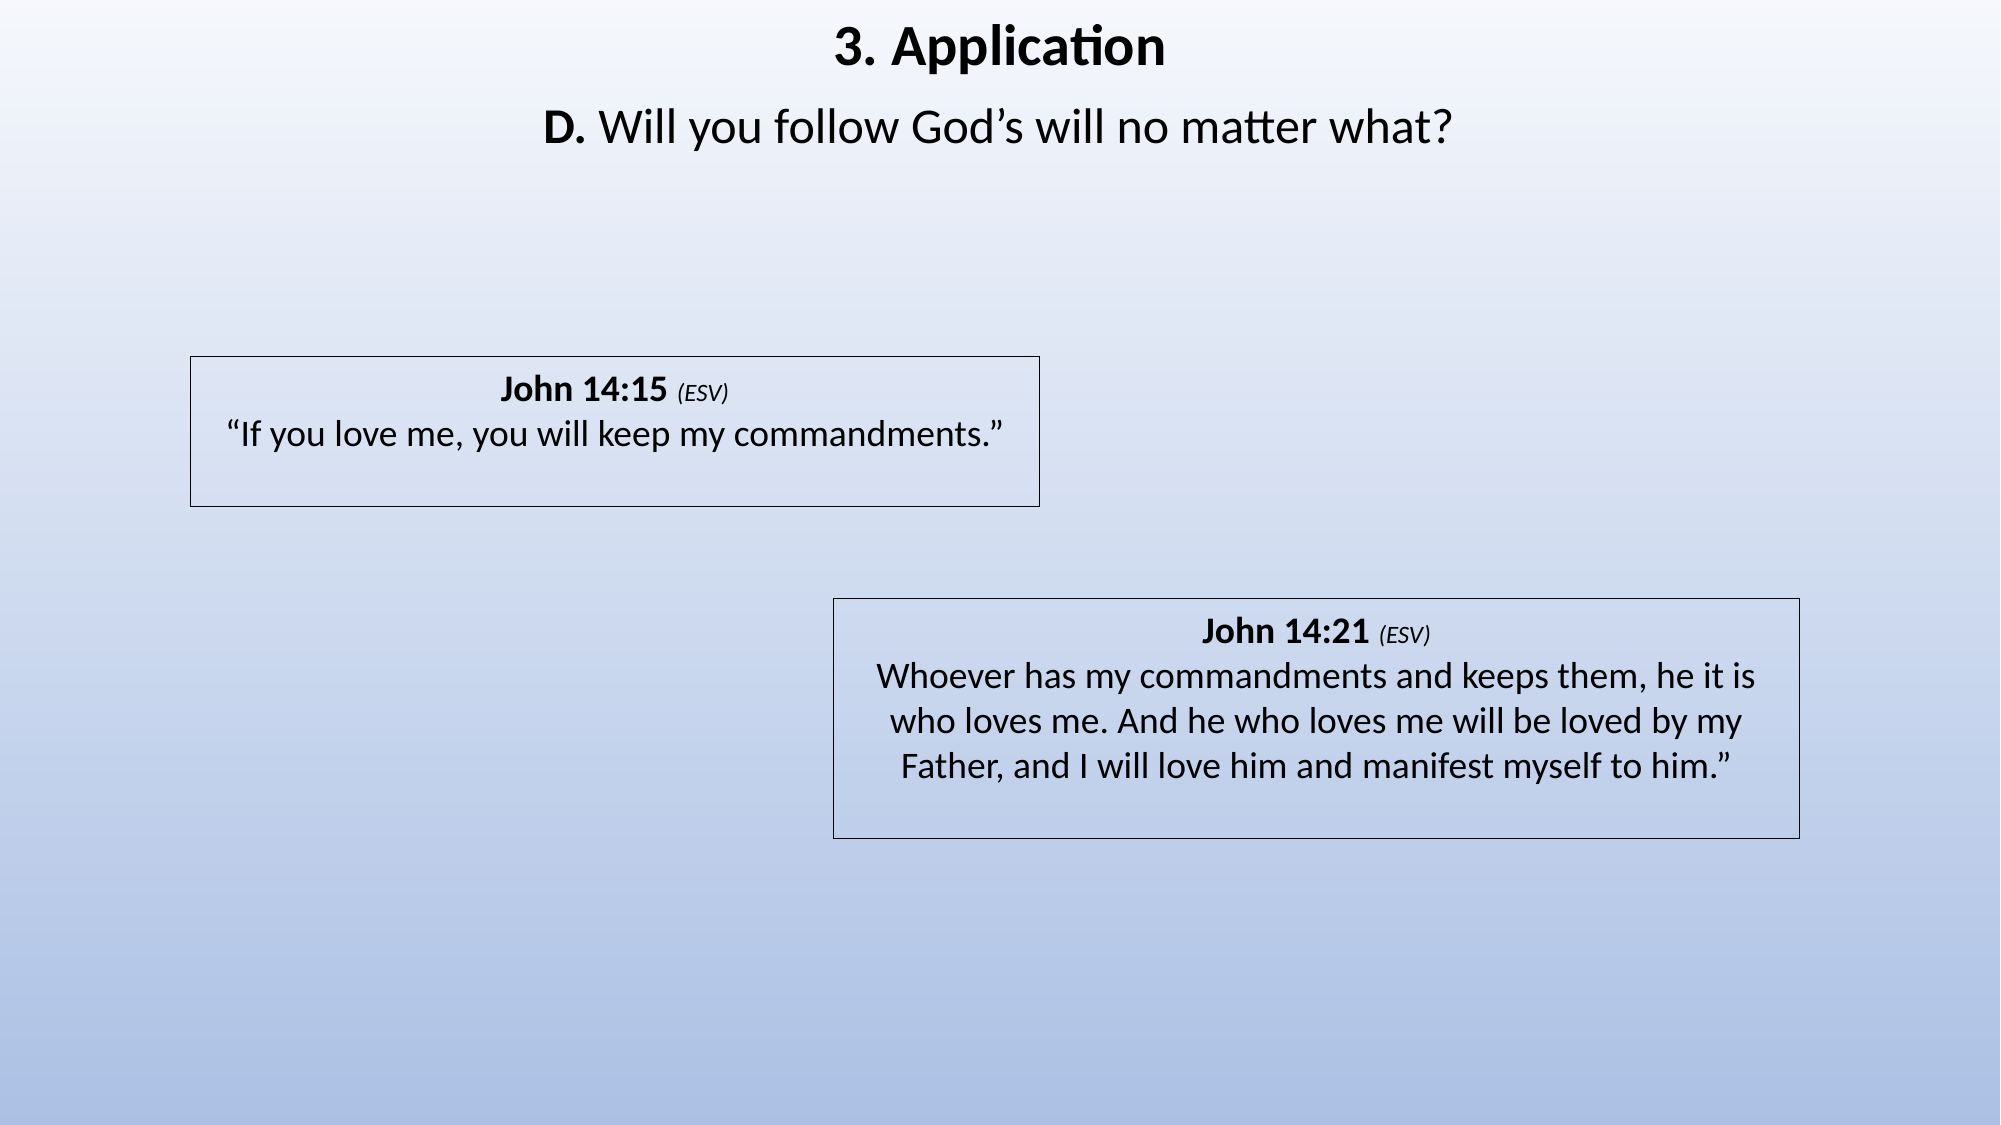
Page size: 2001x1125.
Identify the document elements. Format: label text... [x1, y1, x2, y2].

text_box 3. Application [0, 0, 2000, 85]
text_box D. Will you follow God’s will no matter what? [0, 85, 2000, 161]
text_box John 14:15 (ESV) “If you love me, you will keep my commandments.” [190, 356, 1040, 507]
text_box John 14:21 (ESV) Whoever has my commandments and keeps them, he it is who loves me. And he who loves me will be loved by my Father, and I will love him and manifest myself to him.” [833, 598, 1800, 839]
